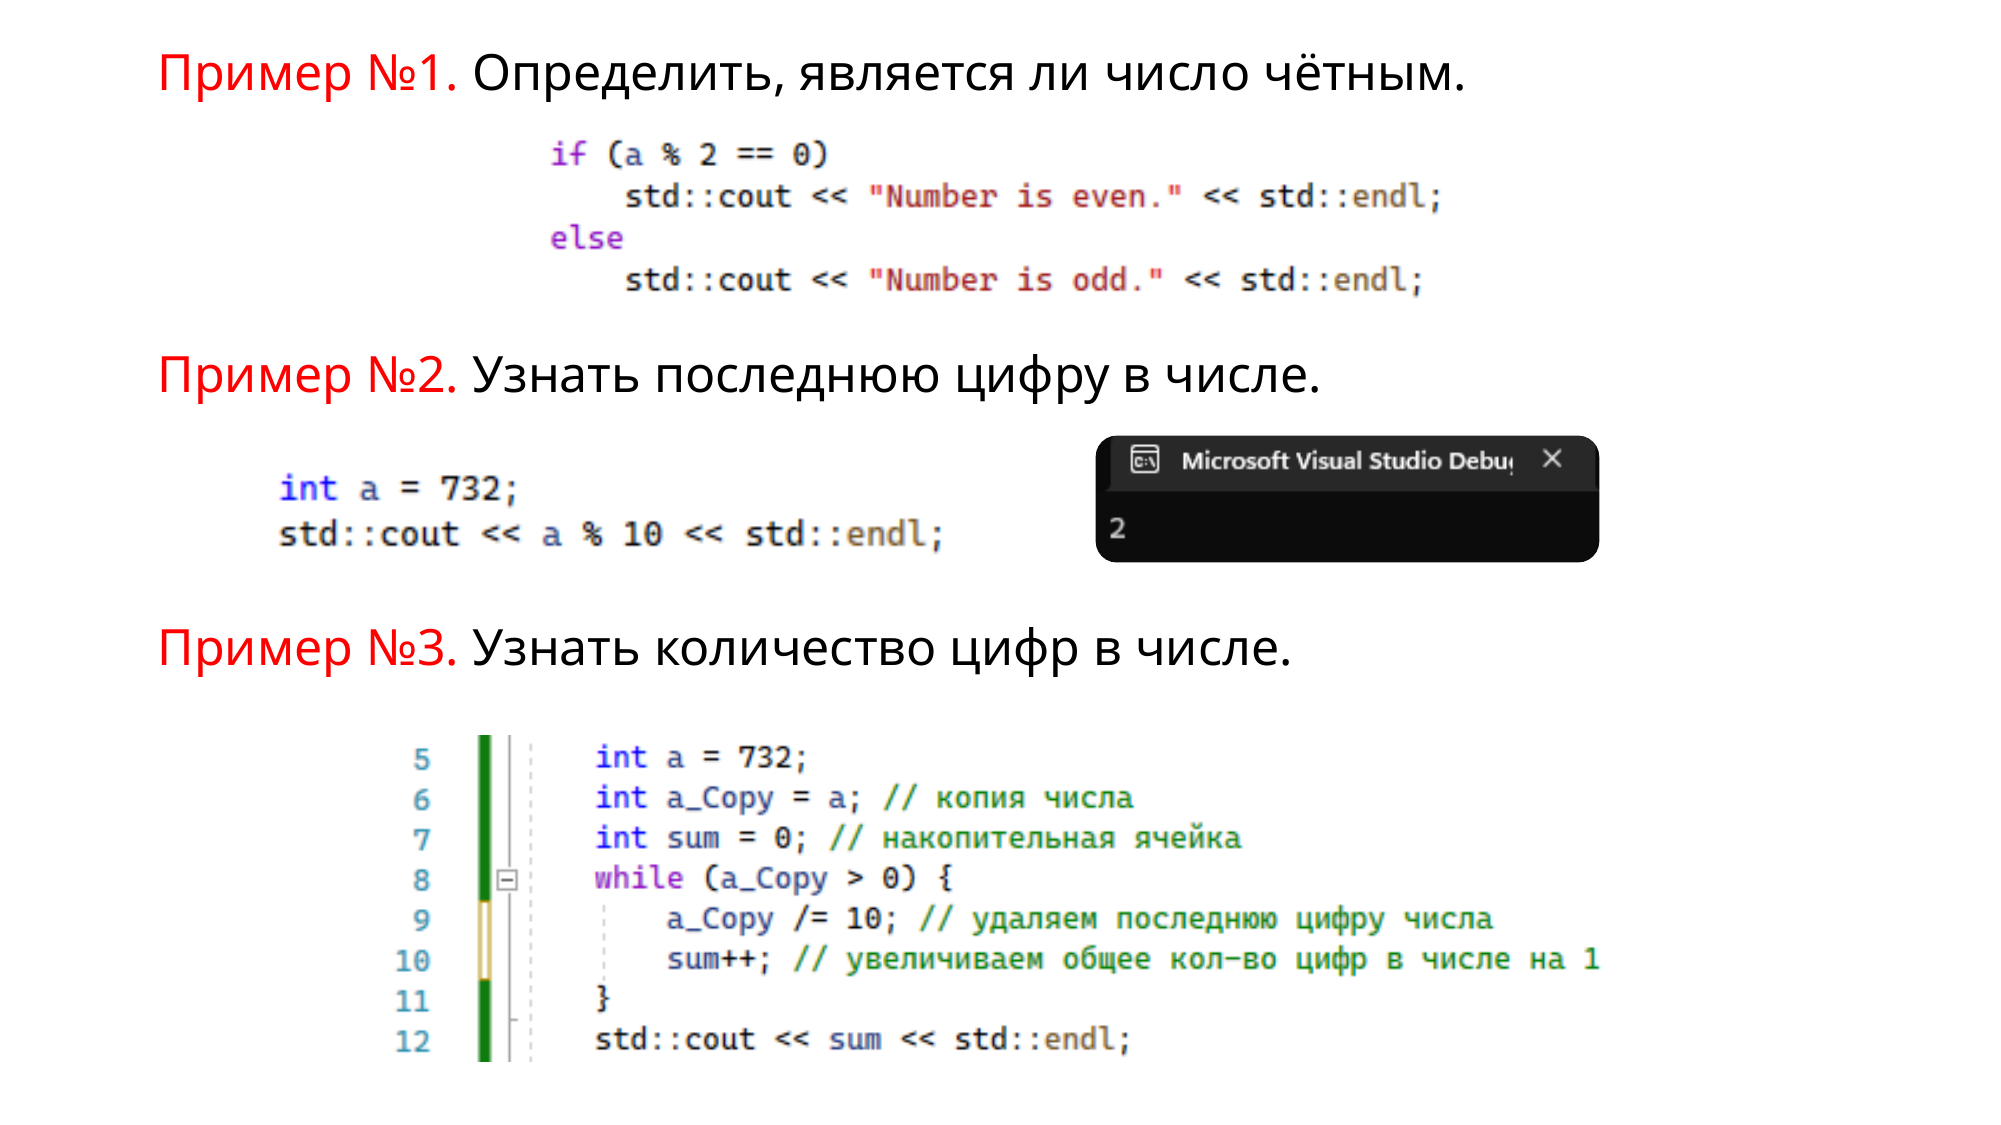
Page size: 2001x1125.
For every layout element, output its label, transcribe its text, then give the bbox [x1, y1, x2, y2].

text_box Пример №2. Узнать последнюю цифру в числе. [69, 335, 1931, 411]
picture [547, 134, 1453, 311]
picture [258, 450, 970, 569]
picture [391, 735, 1609, 1062]
picture [1095, 435, 1600, 563]
text_box Пример №3. Узнать количество цифр в числе. [69, 607, 1931, 683]
text_box Пример №1. Определить, является ли число чётным. [69, 33, 1931, 109]
